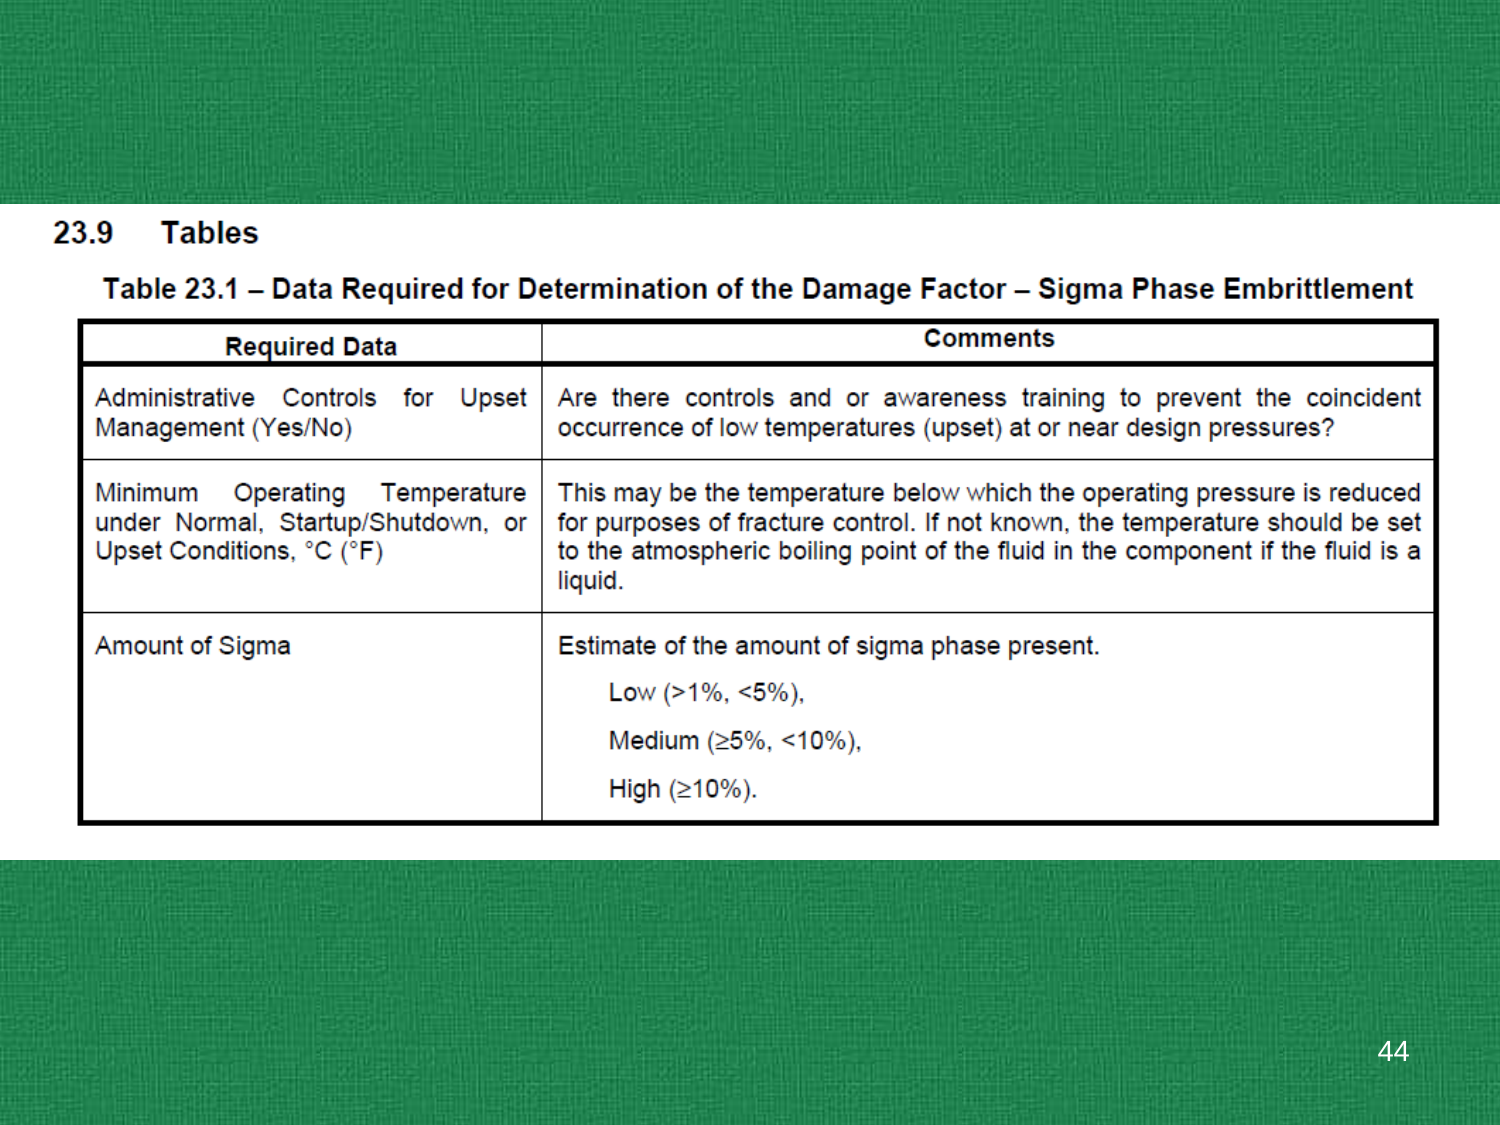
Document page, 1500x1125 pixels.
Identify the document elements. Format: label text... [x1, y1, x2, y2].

picture [0, 0, 1500, 1125]
slide_number 44 [1074, 1024, 1426, 1103]
